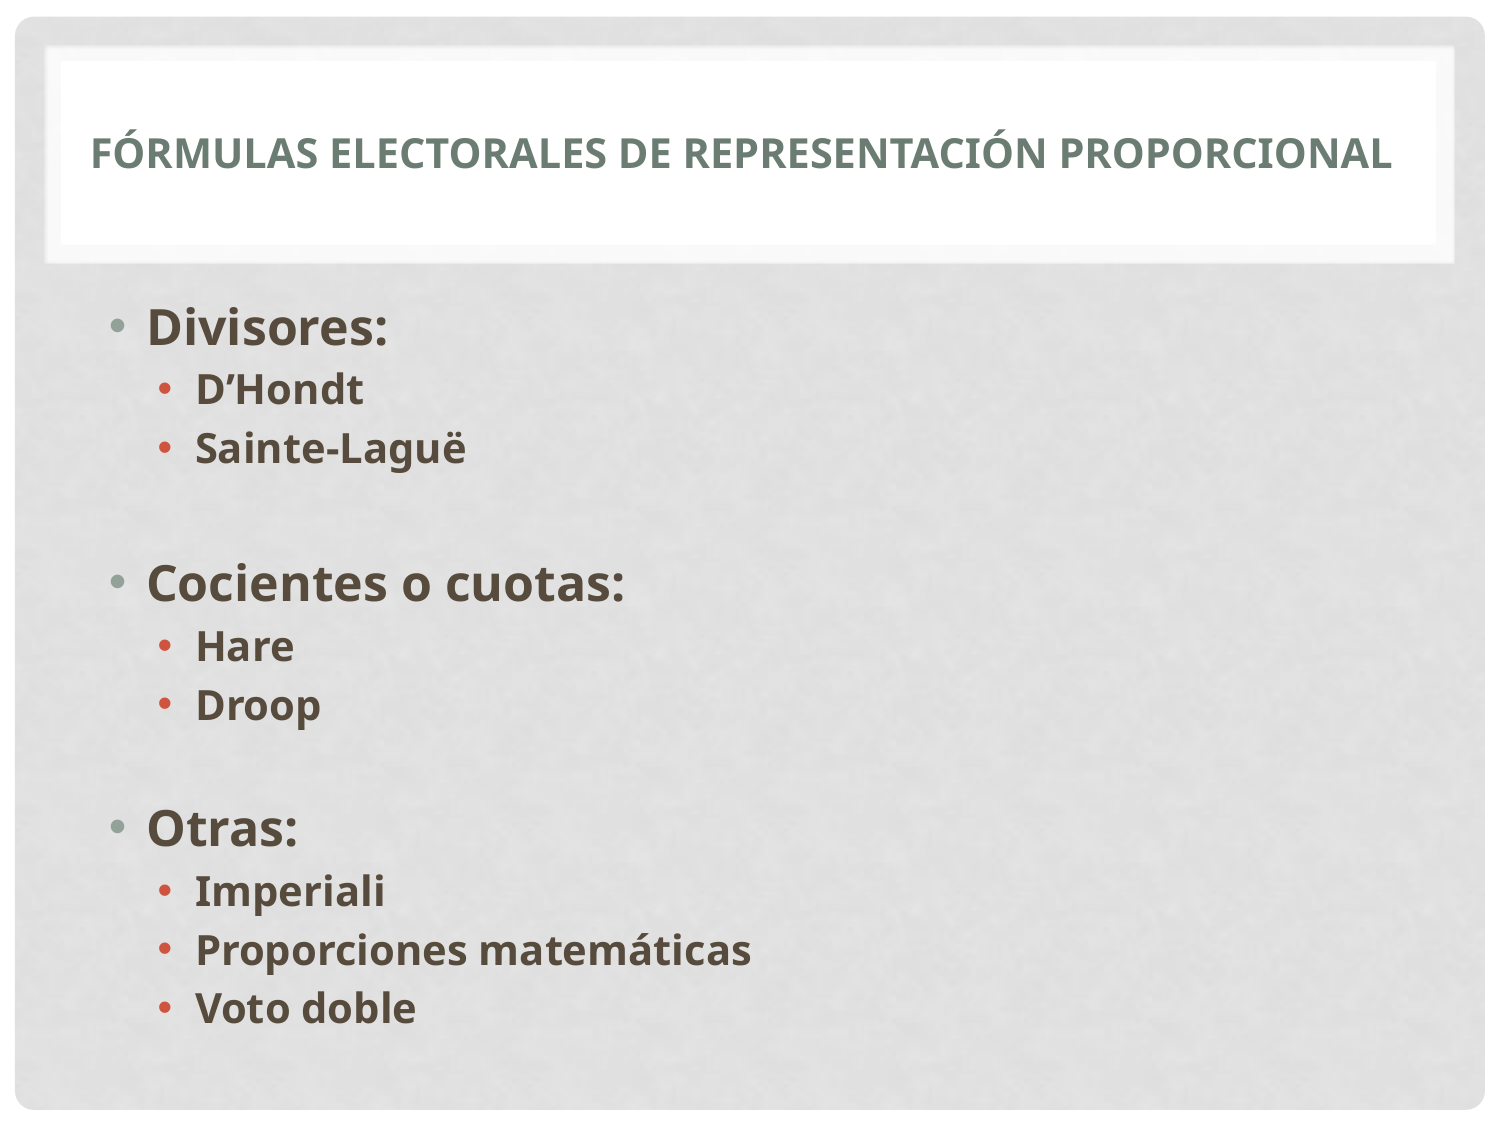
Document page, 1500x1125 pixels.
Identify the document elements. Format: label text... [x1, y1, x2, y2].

list Divisores: D’Hondt Sainte-Laguë Cocientes o cuotas: Hare Droop Otras: Imperiali Proporciones matemáticas Voto doble [75, 287, 1425, 1094]
title FÓrmulas electorales de representaciÓn proporcional [69, 66, 1425, 238]
